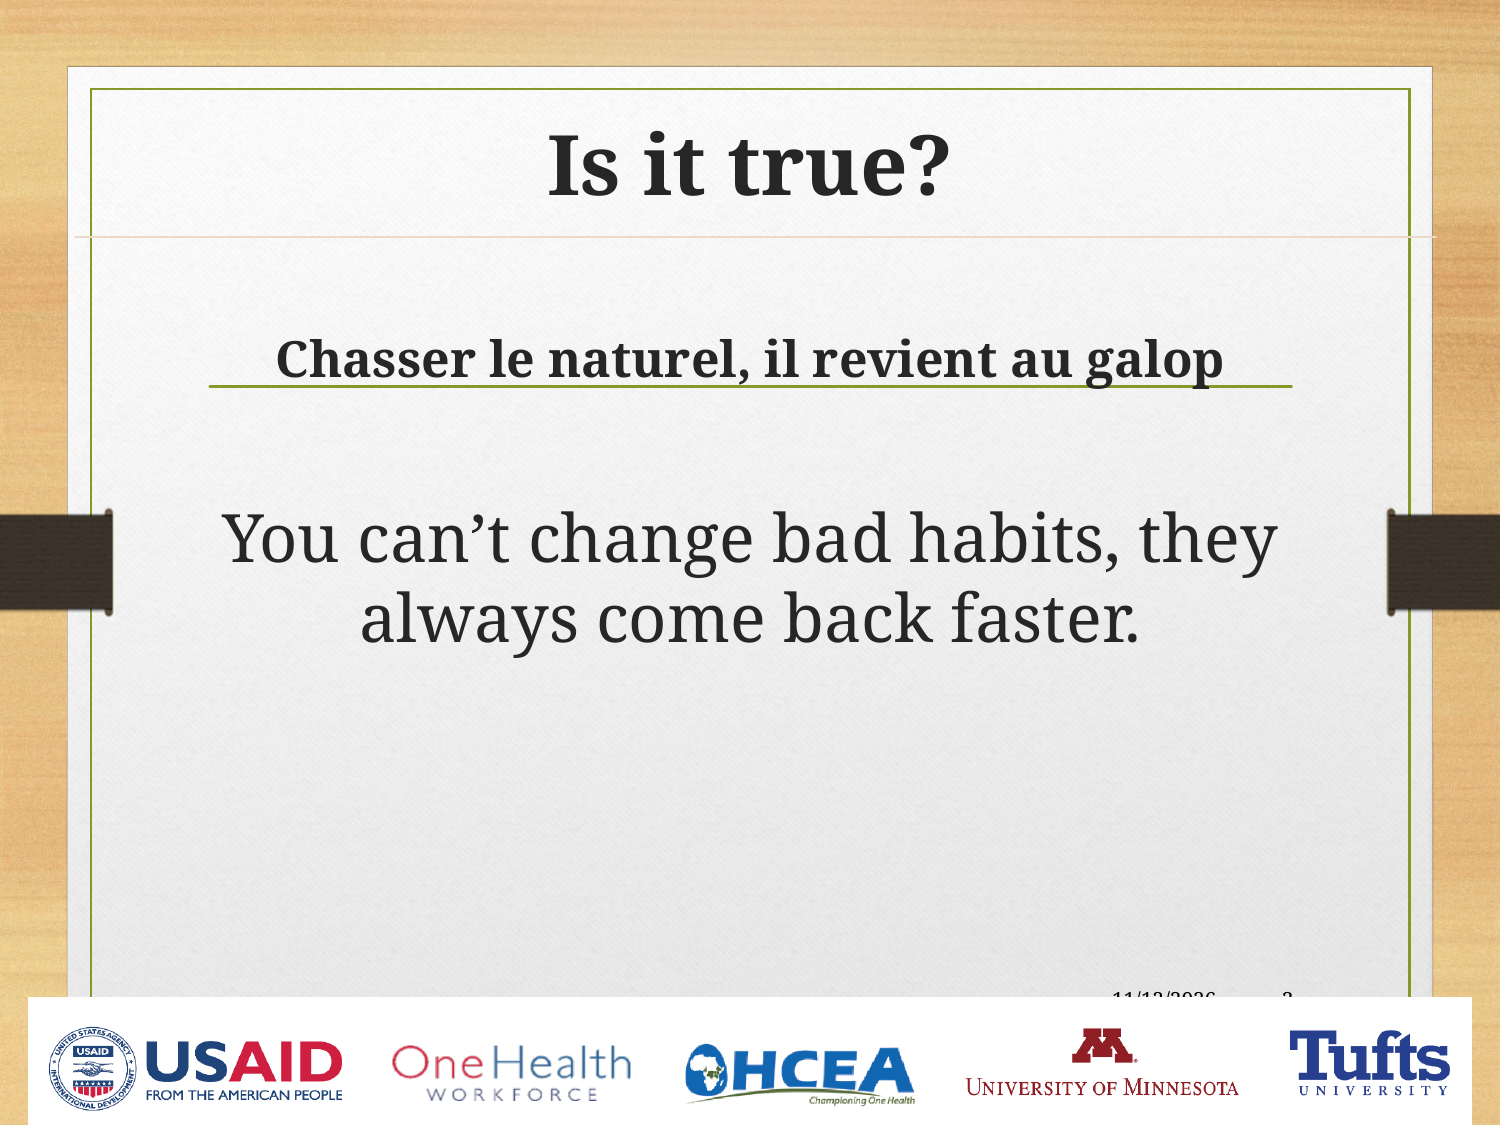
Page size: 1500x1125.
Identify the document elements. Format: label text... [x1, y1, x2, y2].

slide_number 3 [1243, 977, 1309, 997]
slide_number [1042, 977, 1232, 997]
picture [0, 0, 1500, 1125]
list Chasser le naturel, il revient au galop You can’t change bad habits, they always come back faster. [193, 237, 1309, 974]
title Is it true? [193, 87, 1309, 237]
